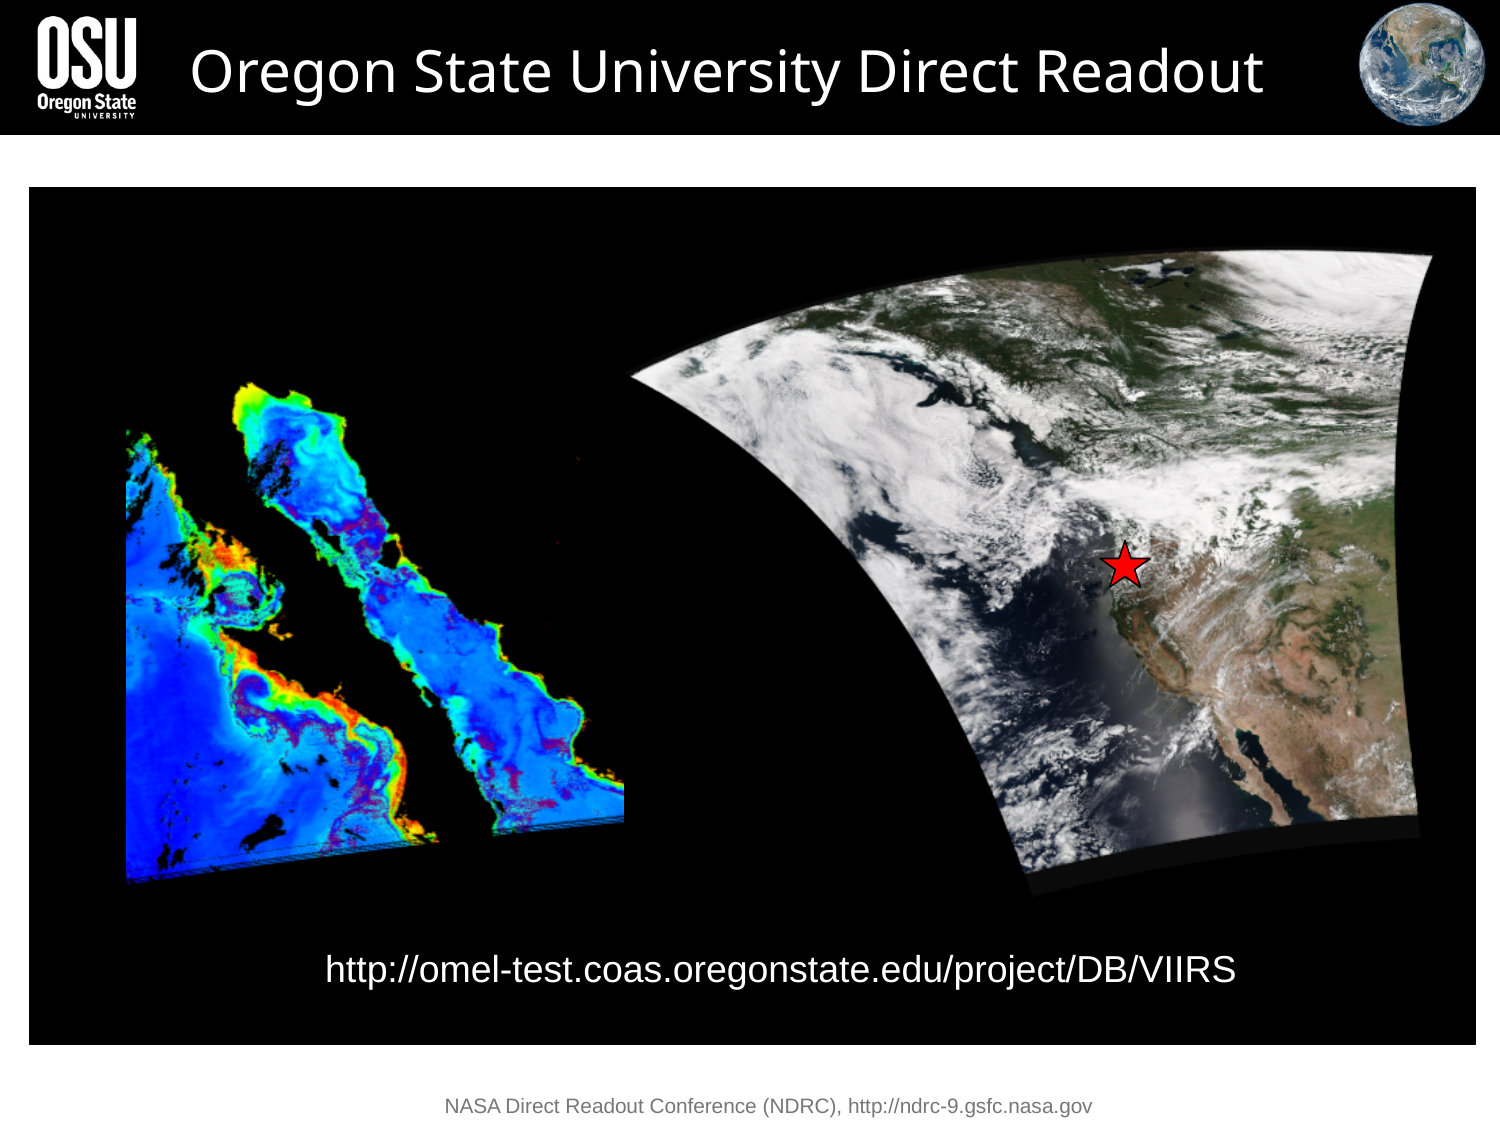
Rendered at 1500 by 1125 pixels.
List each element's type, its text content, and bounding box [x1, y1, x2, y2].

picture [1350, 0, 1494, 135]
picture [129, 486, 137, 498]
text_box [29, 187, 1475, 1045]
footer NASA Direct Readout Conference (NDRC), http://ndrc-9.gsfc.nasa.gov [174, 1084, 1363, 1125]
picture [126, 246, 1435, 913]
title Oregon State University Direct Readout [174, 0, 1325, 138]
text_box http://omel-test.coas.oregonstate.edu/project/DB/VIIRS [310, 937, 1253, 998]
picture [20, 10, 159, 126]
